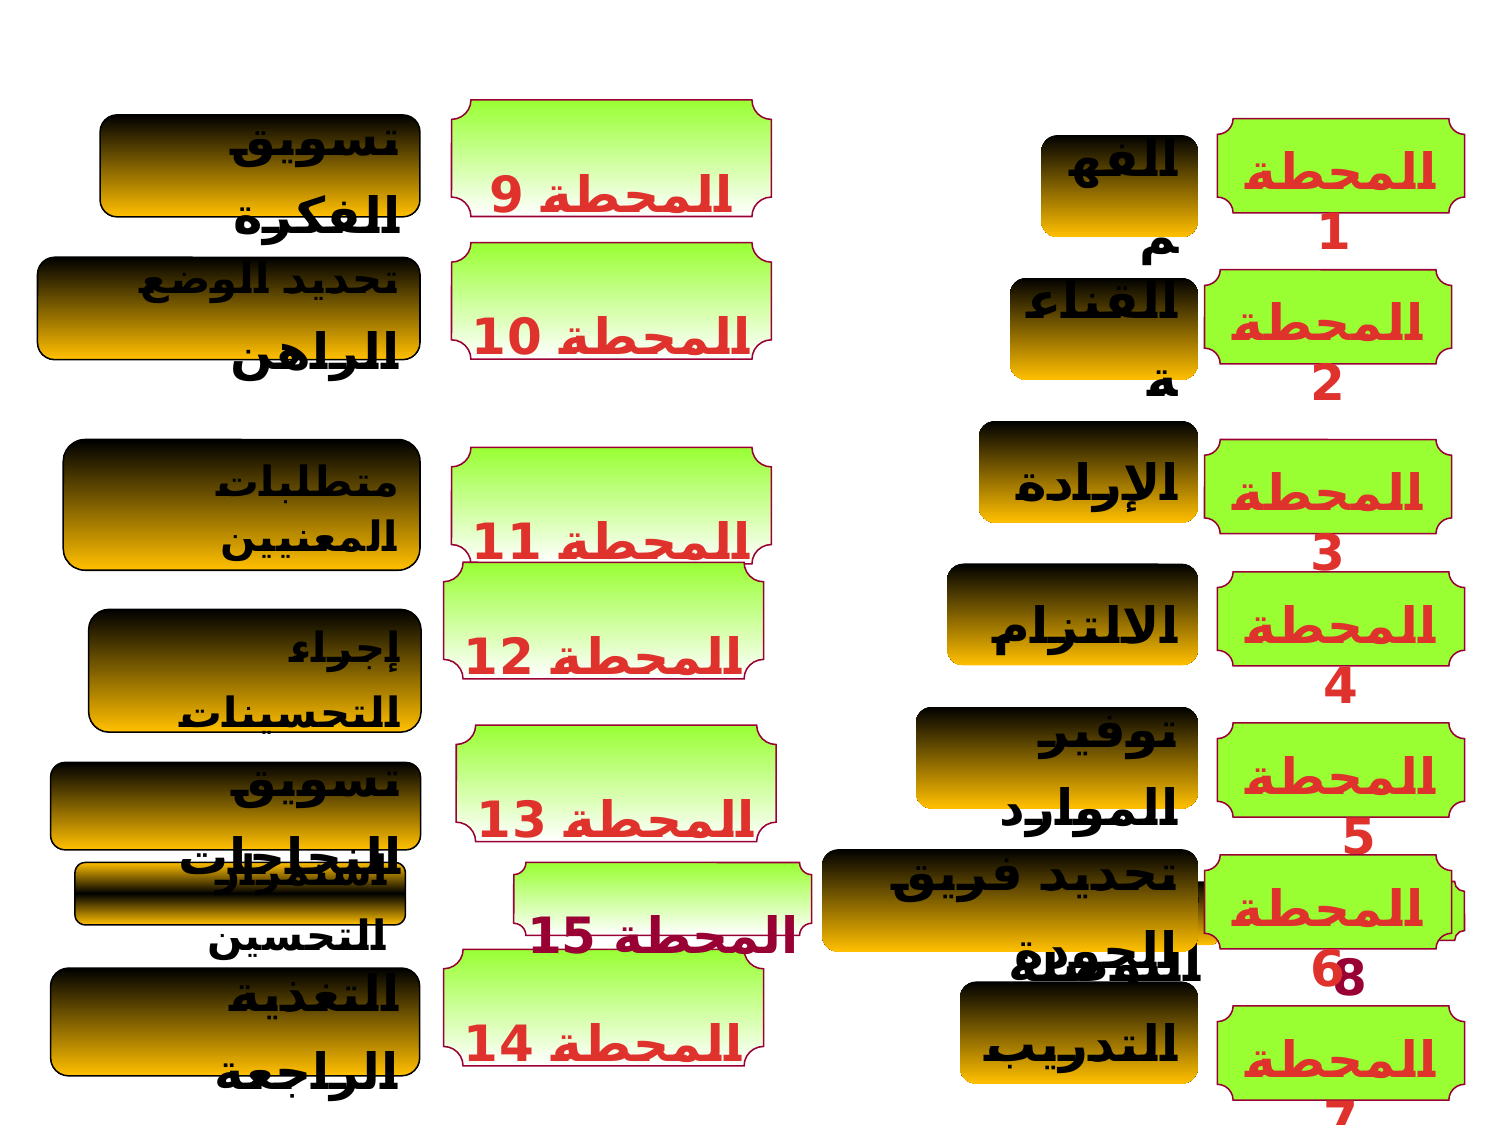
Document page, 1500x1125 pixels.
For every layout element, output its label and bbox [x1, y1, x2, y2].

text_box [37, 99, 1465, 1101]
